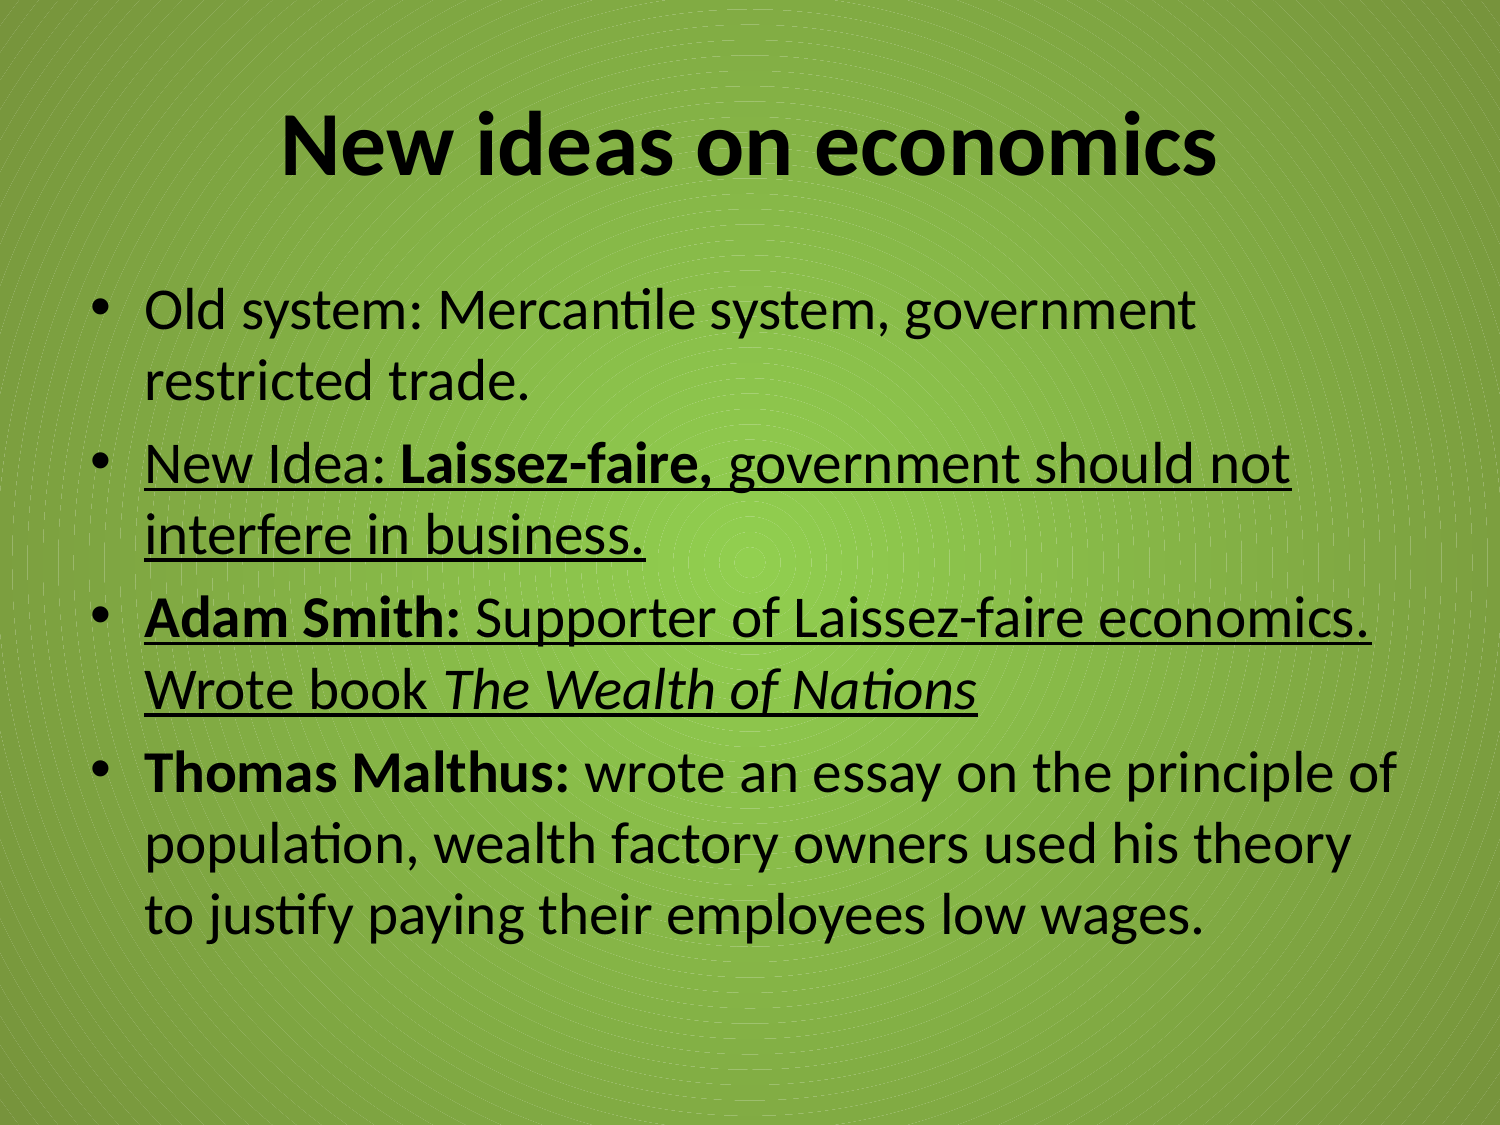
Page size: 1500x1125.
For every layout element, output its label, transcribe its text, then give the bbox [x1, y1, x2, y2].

list Old system: Mercantile system, government restricted trade. New Idea: Laissez-faire, government should not interfere in business. Adam Smith: Supporter of Laissez-faire economics. Wrote book The Wealth of Nations Thomas Malthus: wrote an essay on the principle of population, wealth factory owners used his theory to justify paying their employees low wages. [75, 262, 1425, 1005]
title New ideas on economics [75, 45, 1425, 233]
